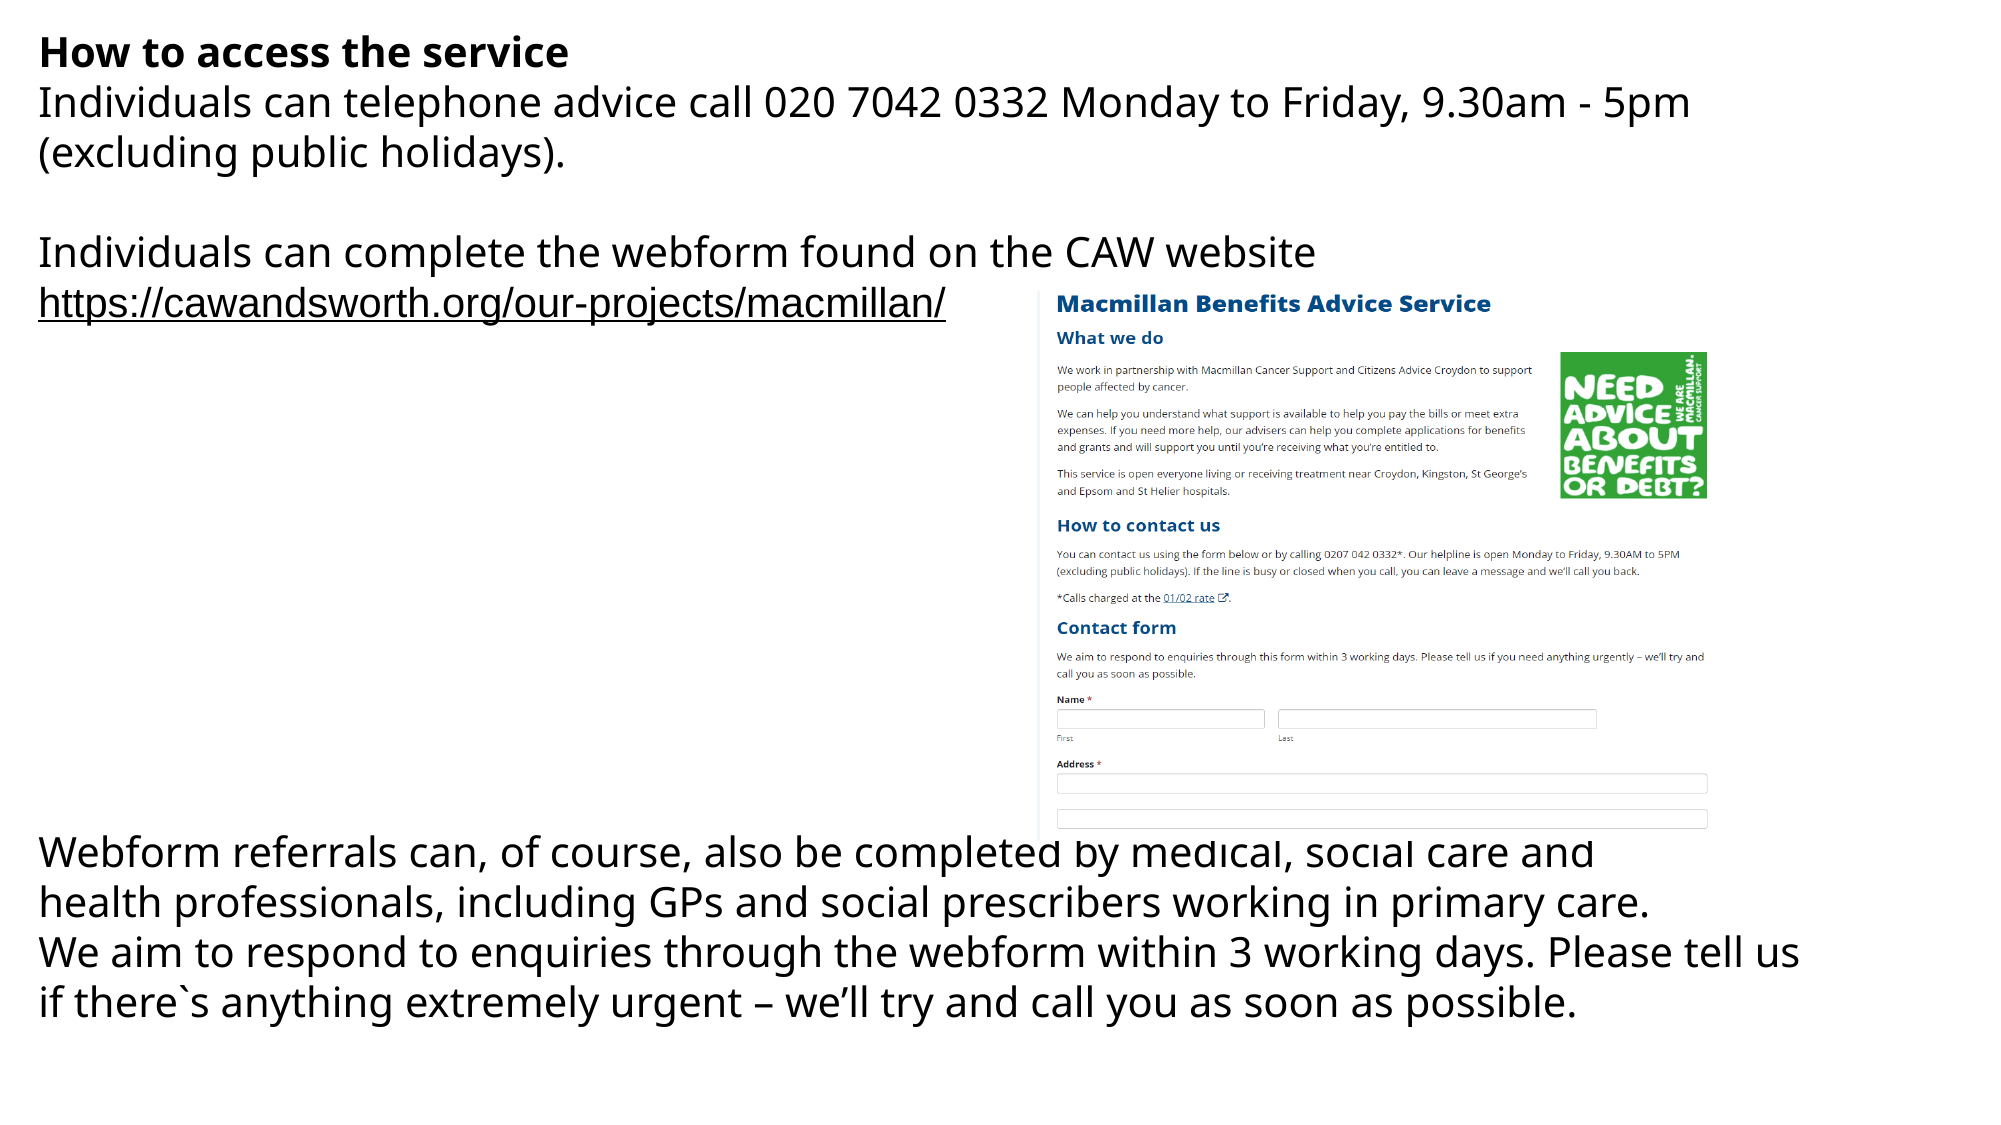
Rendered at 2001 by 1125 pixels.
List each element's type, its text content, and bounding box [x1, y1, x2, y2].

picture [1036, 291, 1716, 841]
text_box How to access the service ​ Individuals can telephone advice call 020 7042 0332 Monday to Friday, 9.30am - 5pm (excluding public holidays).​ ​ Individuals can complete the webform found on the CAW website ​ https://cawandsworth.org/our-projects/macmillan/​ ​ ​ ​ ​ ​ ​ ​ ​ Webform referrals can, of course, also be completed by medical, social care and health professionals, including GPs and social prescribers working in primary care. ​ ​We aim to respond to enquiries through the webform within 3 working days. Please tell us if there`s anything extremely urgent – we’ll try and call you as soon as possible. [23, 18, 1967, 1034]
